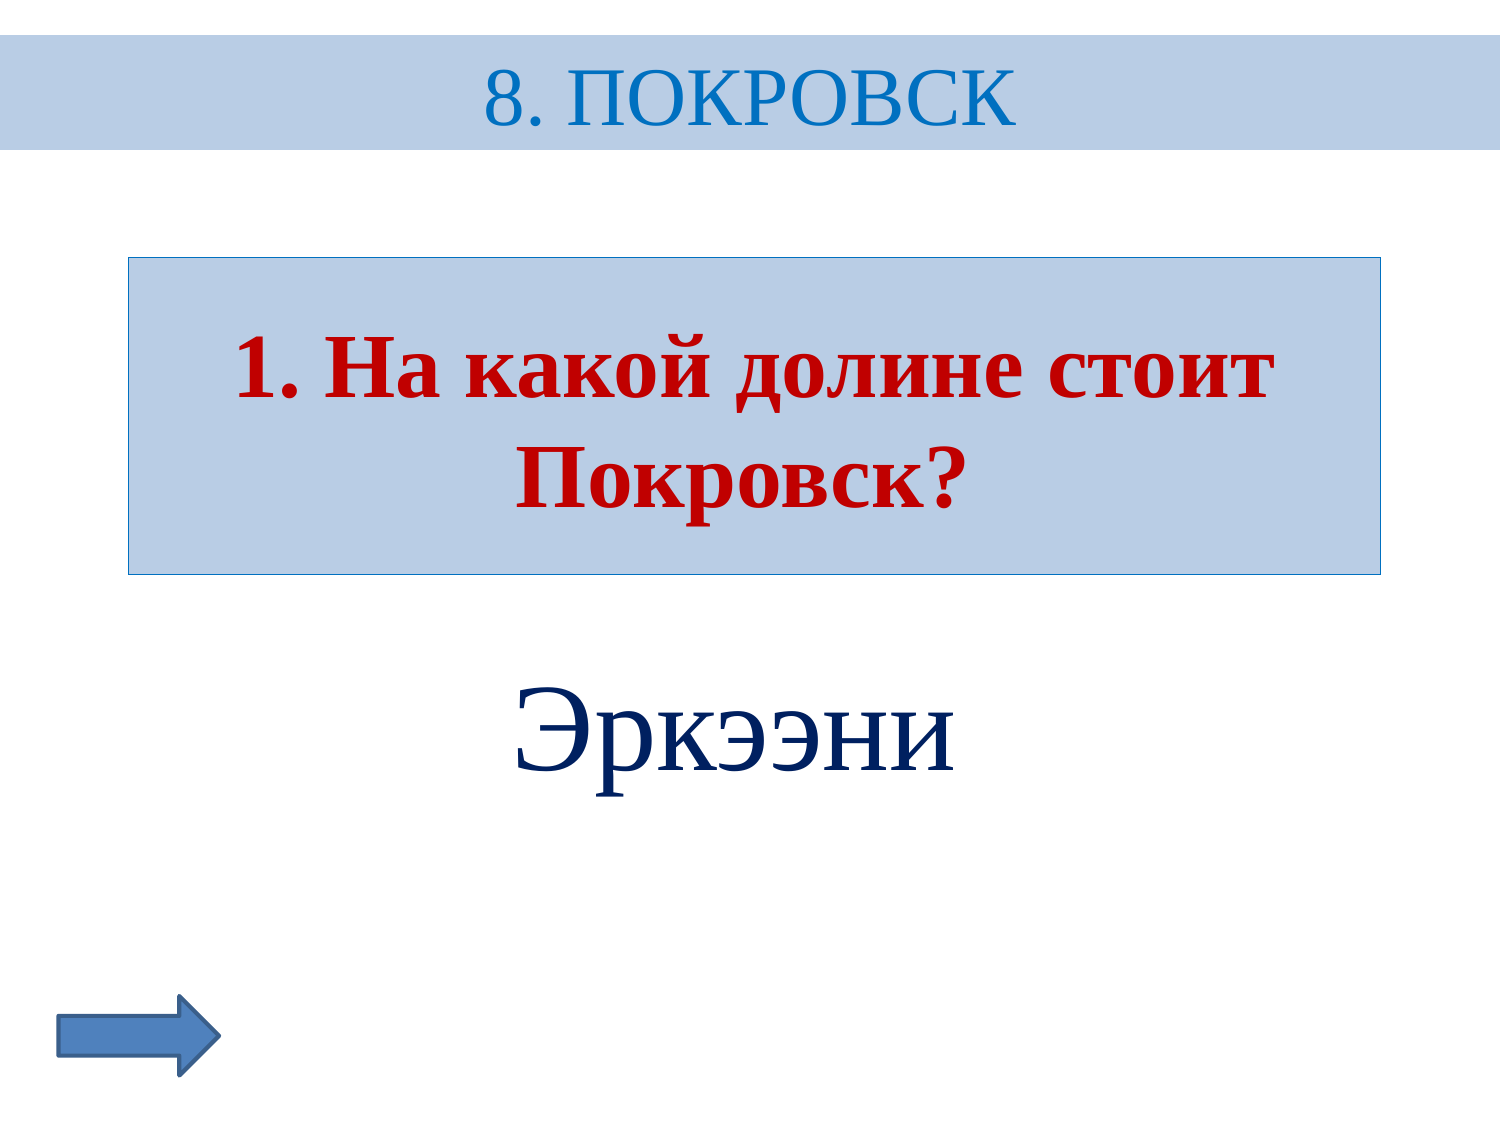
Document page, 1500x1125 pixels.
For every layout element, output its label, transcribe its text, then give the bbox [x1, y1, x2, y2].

text_box 8. ПОКРОВСК [0, 35, 1500, 150]
subtitle Эркээни [225, 637, 1275, 925]
text_box [56, 994, 222, 1078]
title 1. На какой долине стоит Покровск? [128, 257, 1381, 575]
